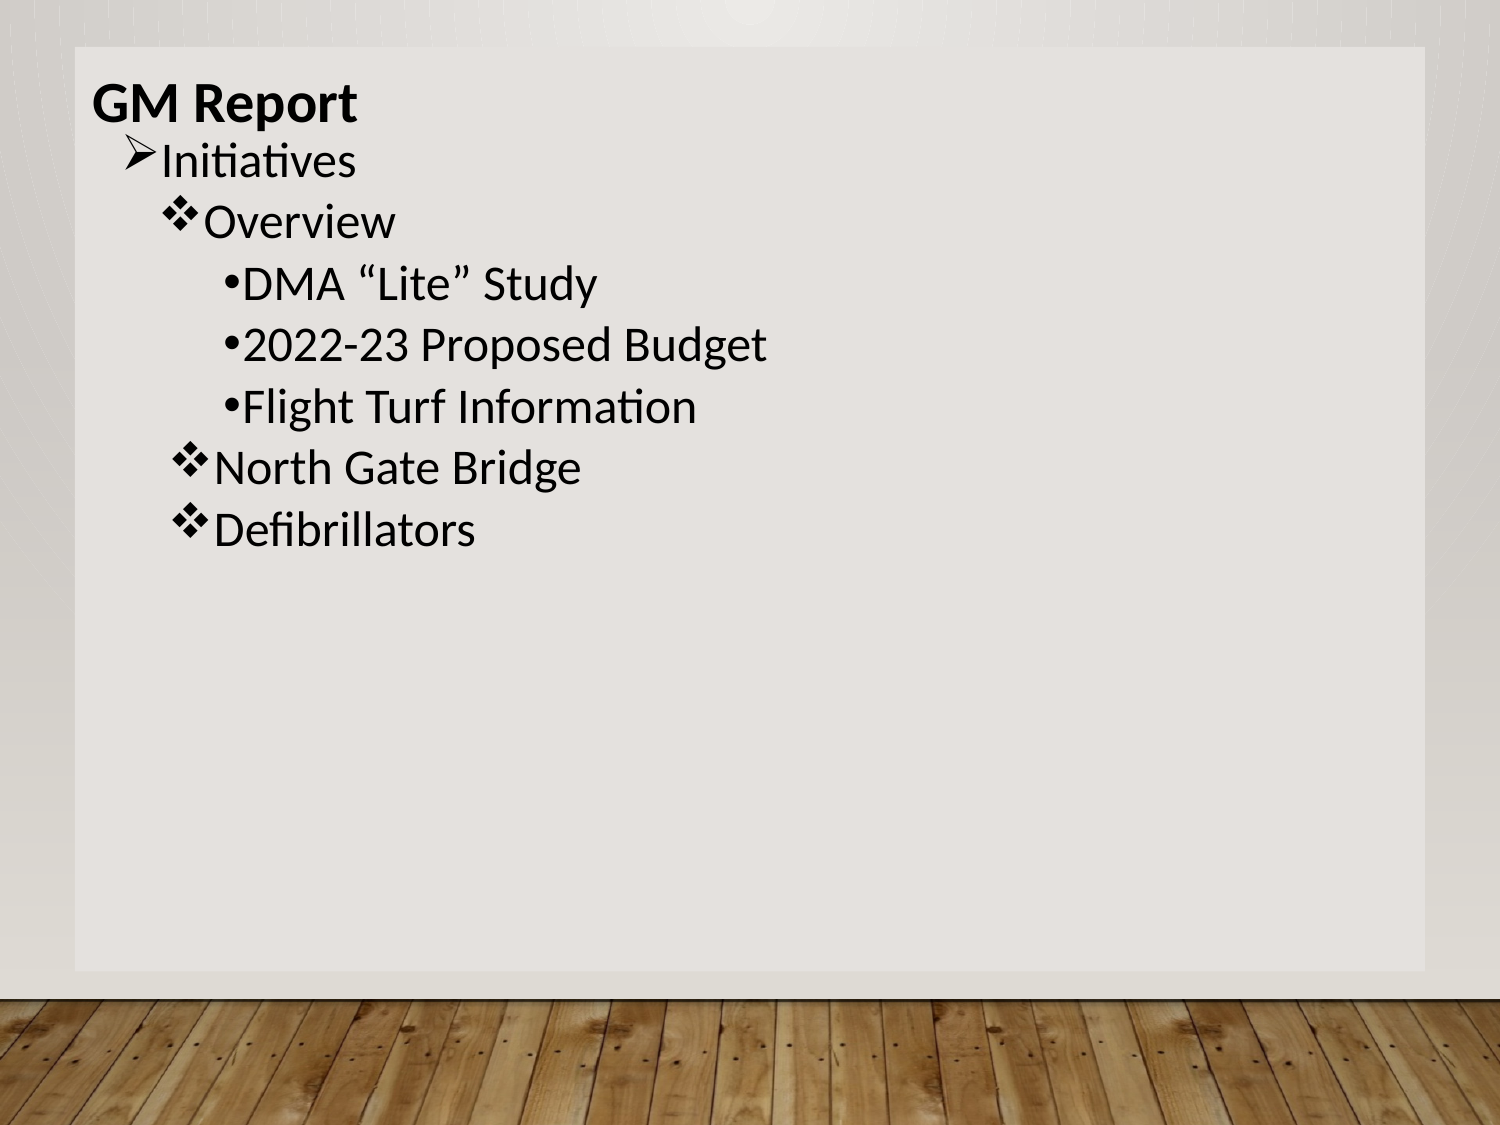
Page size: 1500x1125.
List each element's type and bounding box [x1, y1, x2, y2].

picture [0, 999, 1500, 1125]
text_box [74, 46, 1426, 972]
